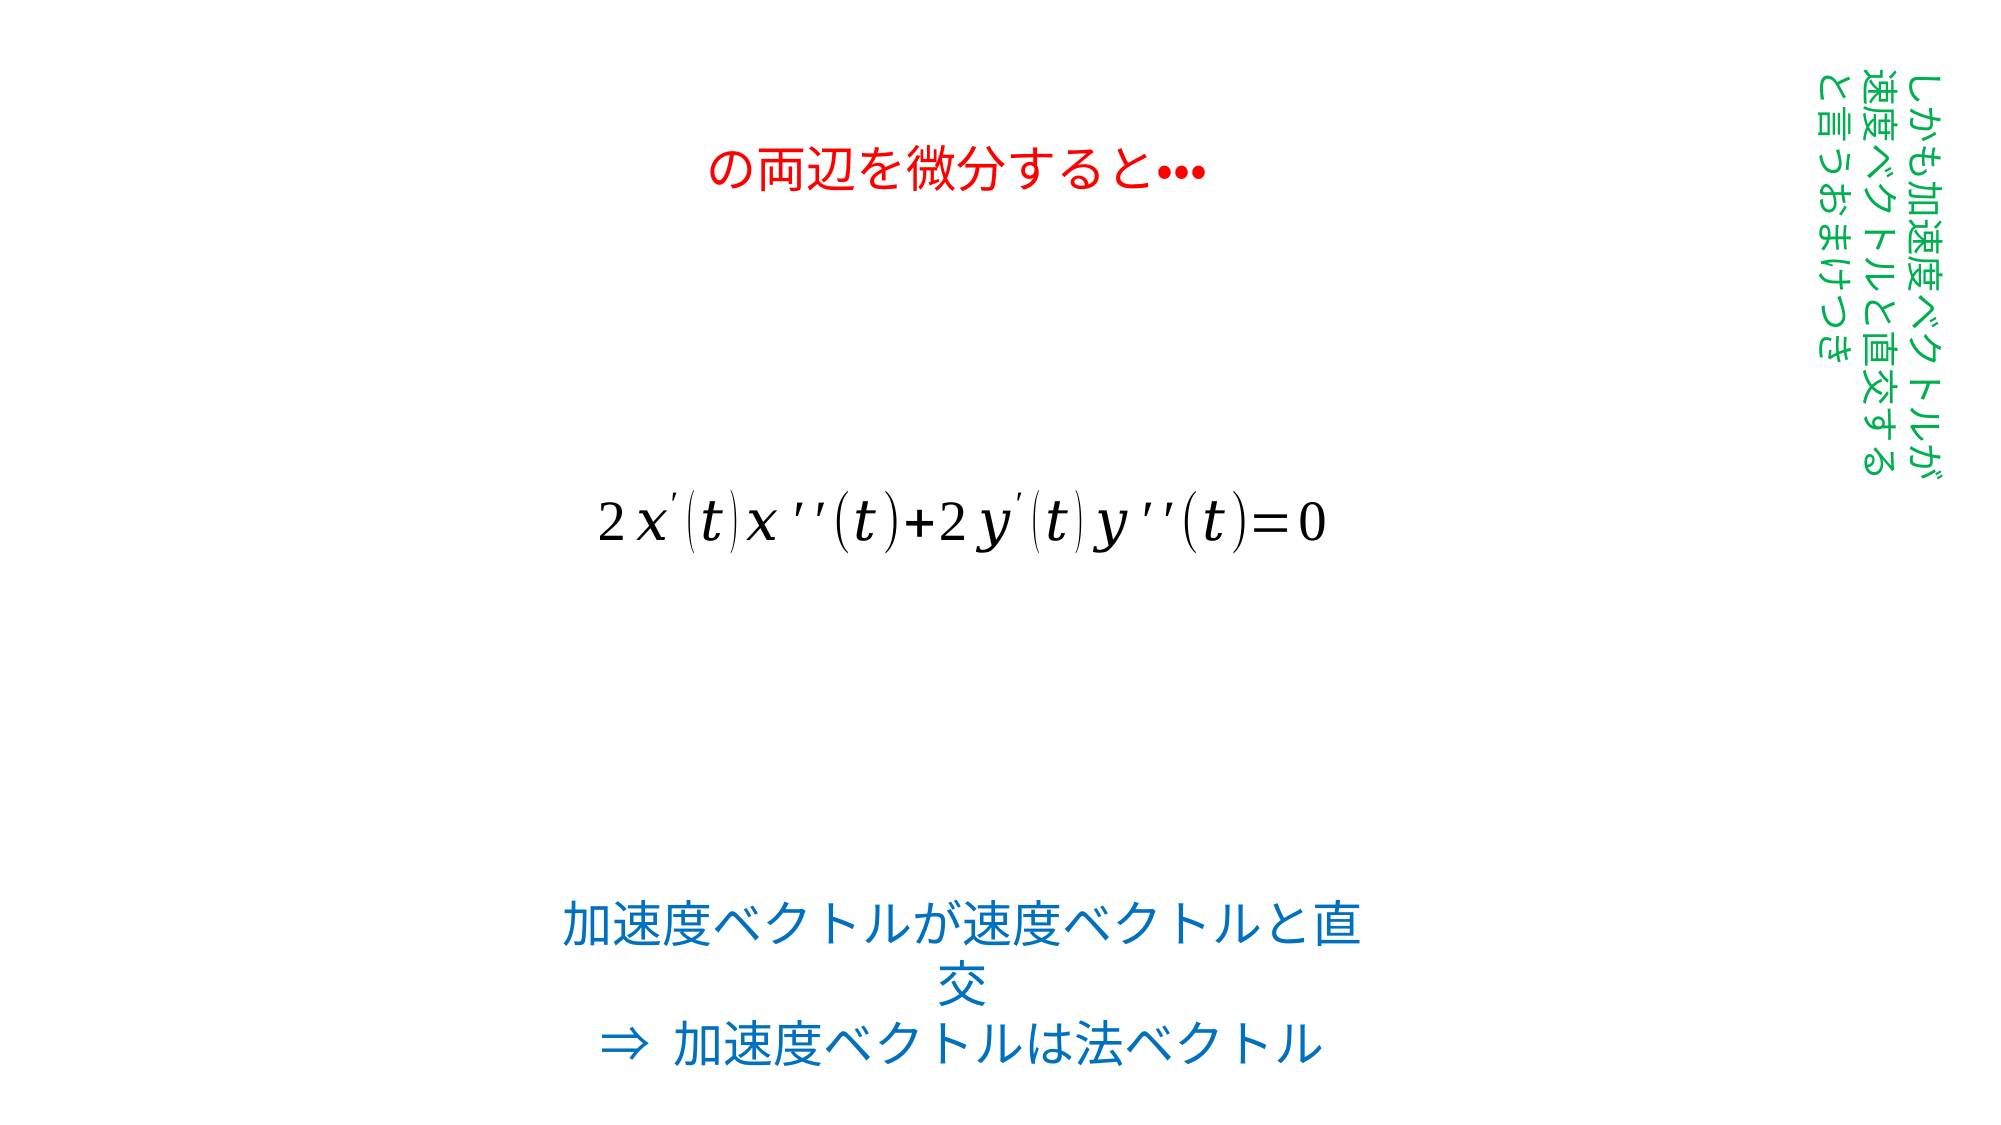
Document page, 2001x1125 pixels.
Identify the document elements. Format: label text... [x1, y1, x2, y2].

text_box 加速度ベクトルが速度ベクトルと直交 ⇒ 加速度ベクトルは法ベクトル [533, 884, 1392, 1080]
text_box しかも加速度ベクトルが 速度ベクトルと直交する と言うおまけつき [1789, 53, 1957, 473]
